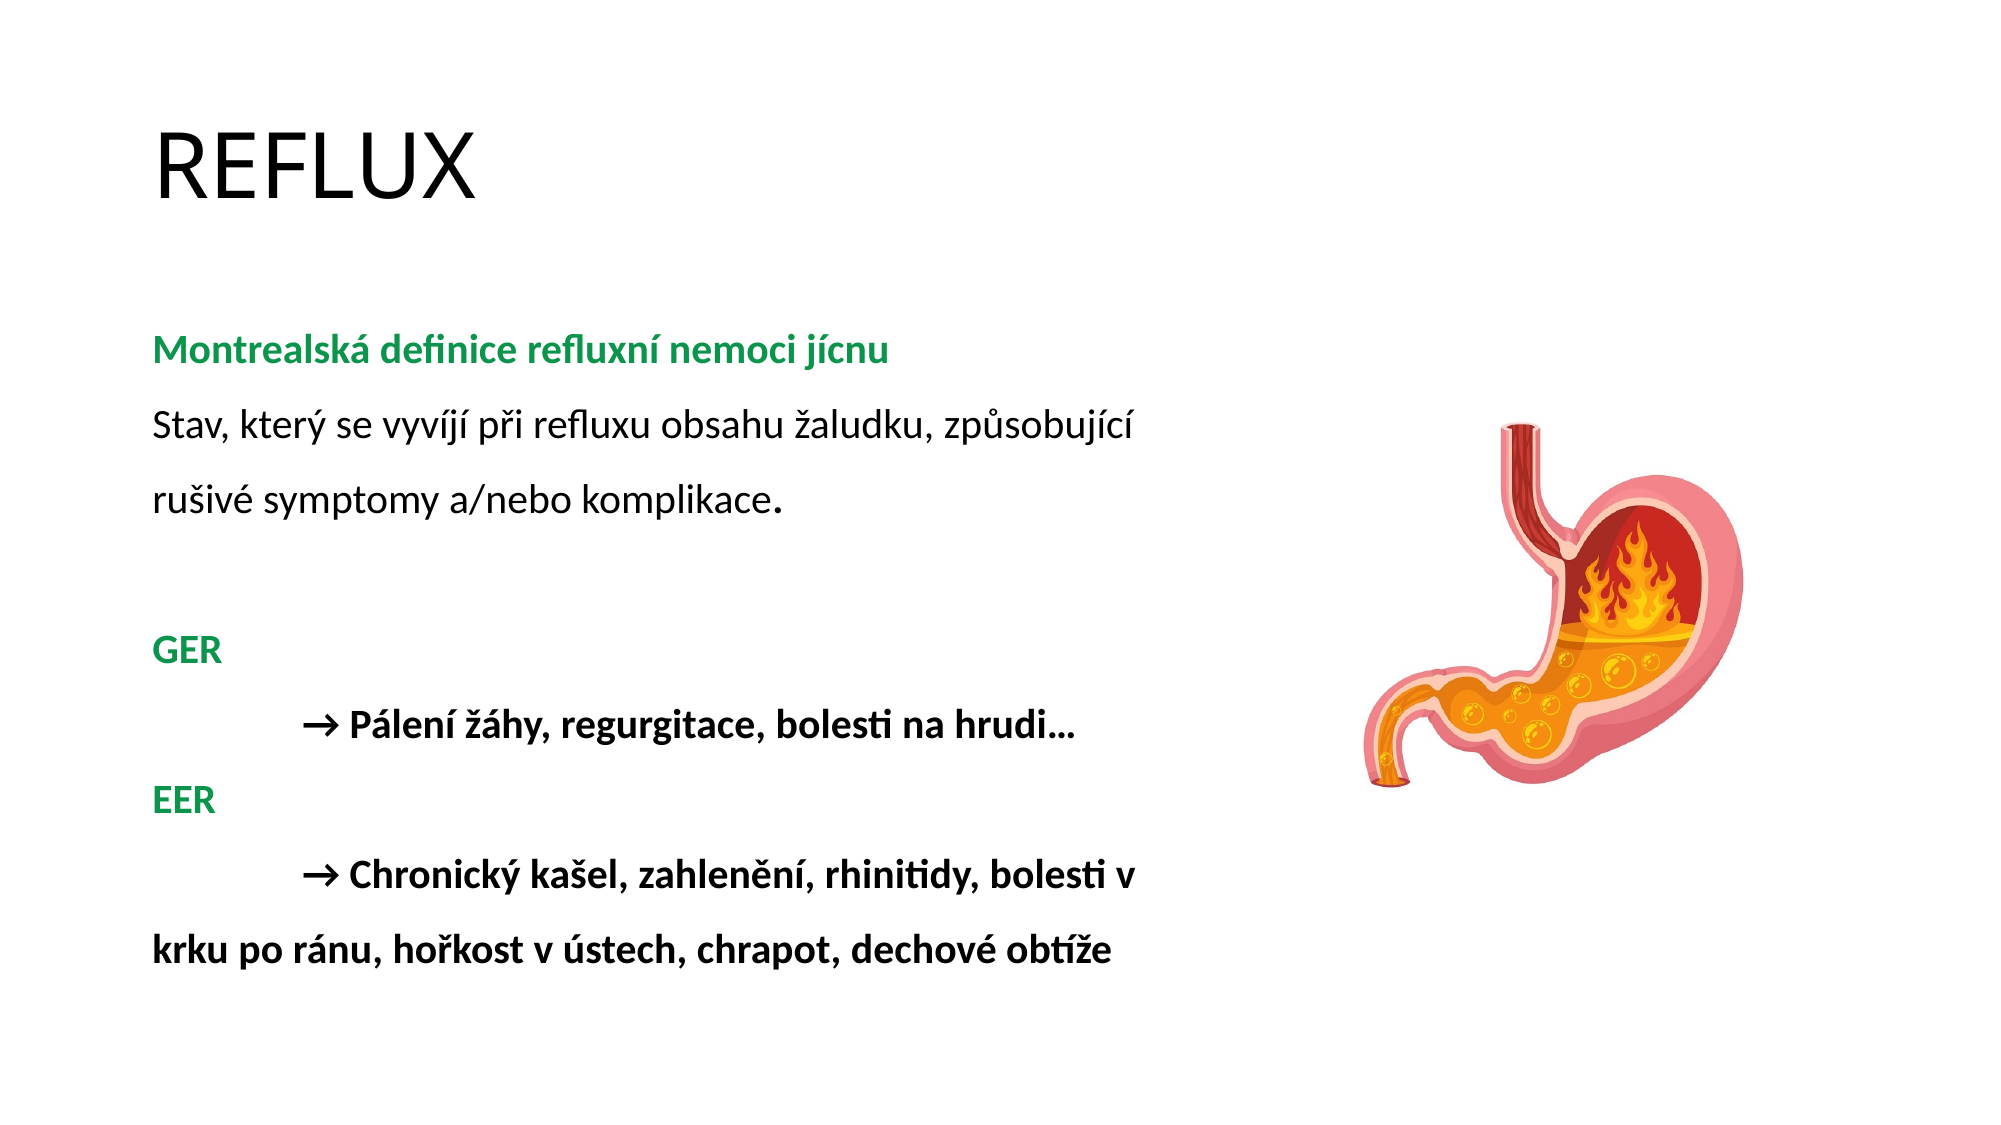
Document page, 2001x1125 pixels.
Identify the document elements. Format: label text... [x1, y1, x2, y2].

picture [1306, 404, 1800, 804]
title REFLUX [137, 59, 1863, 278]
text_box Montrealská definice refluxní nemoci jícnu Stav, který se vyvíjí při refluxu obsahu žaludku, způsobující rušivé symptomy a/nebo komplikace. GER → Pálení žáhy, regurgitace, bolesti na hrudi… EER → Chronický kašel, zahlenění, rhinitidy, bolesti v krku po ránu, hořkost v ústech, chrapot, dechové obtíže [137, 289, 1220, 979]
